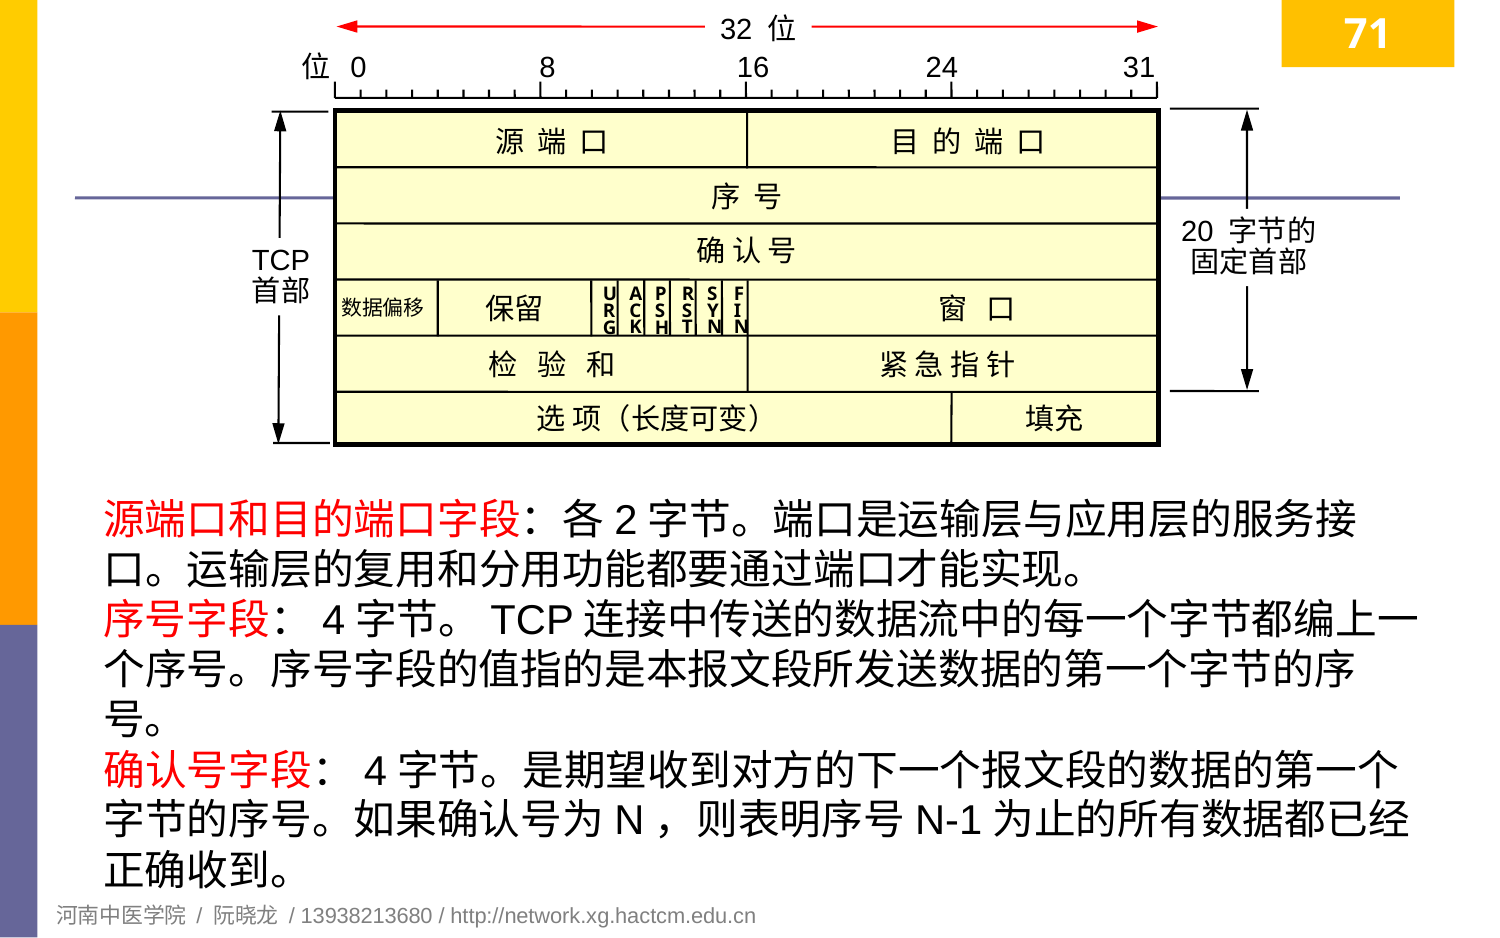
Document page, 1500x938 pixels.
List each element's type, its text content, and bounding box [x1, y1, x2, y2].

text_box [236, 2, 1330, 446]
slide_number 71 [1281, 0, 1455, 68]
text_box 源端口和目的端口字段：各2字节。端口是运输层与应用层的服务接口。运输层的复用和分用功能都要通过端口才能实现。 序号字段：4字节。TCP连接中传送的数据流中的每一个字节都编上一个序号。序号字段的值指的是本报文段所发送数据的第一个字节的序号。 确认号字段：4字节。是期望收到对方的下一个报文段的数据的第一个字节的序号。如果确认号为N，则表明序号N-1为止的所有数据都已经正确收到。 [88, 485, 1436, 901]
